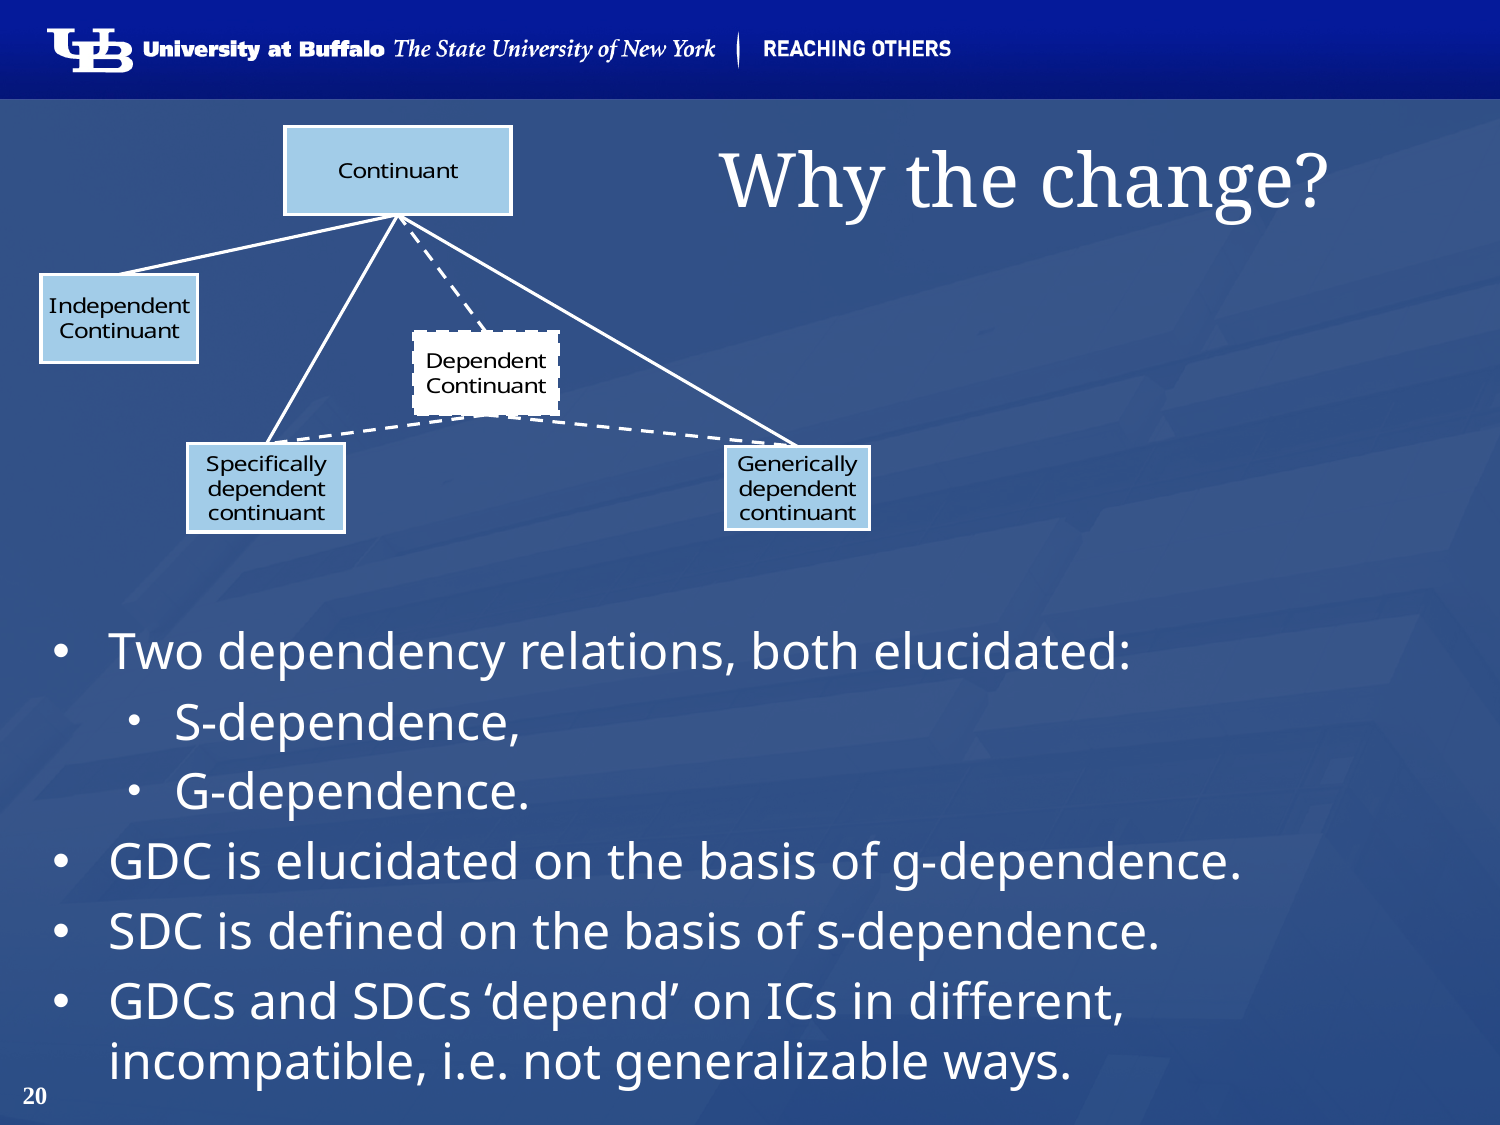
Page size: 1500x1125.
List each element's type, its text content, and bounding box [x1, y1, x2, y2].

picture [33, 124, 873, 538]
picture [0, 0, 1500, 99]
list Two dependency relations, both elucidated: S-dependence, G-dependence. GDC is elucidated on the basis of g-dependence. SDC is defined on the basis of s-dependence. GDCs and SDCs ‘depend’ on ICs in different, incompatible, i.e. not generalizable ways. [37, 612, 1463, 1088]
slide_number 20 [0, 1064, 63, 1125]
title Why the change? [876, 125, 1463, 250]
